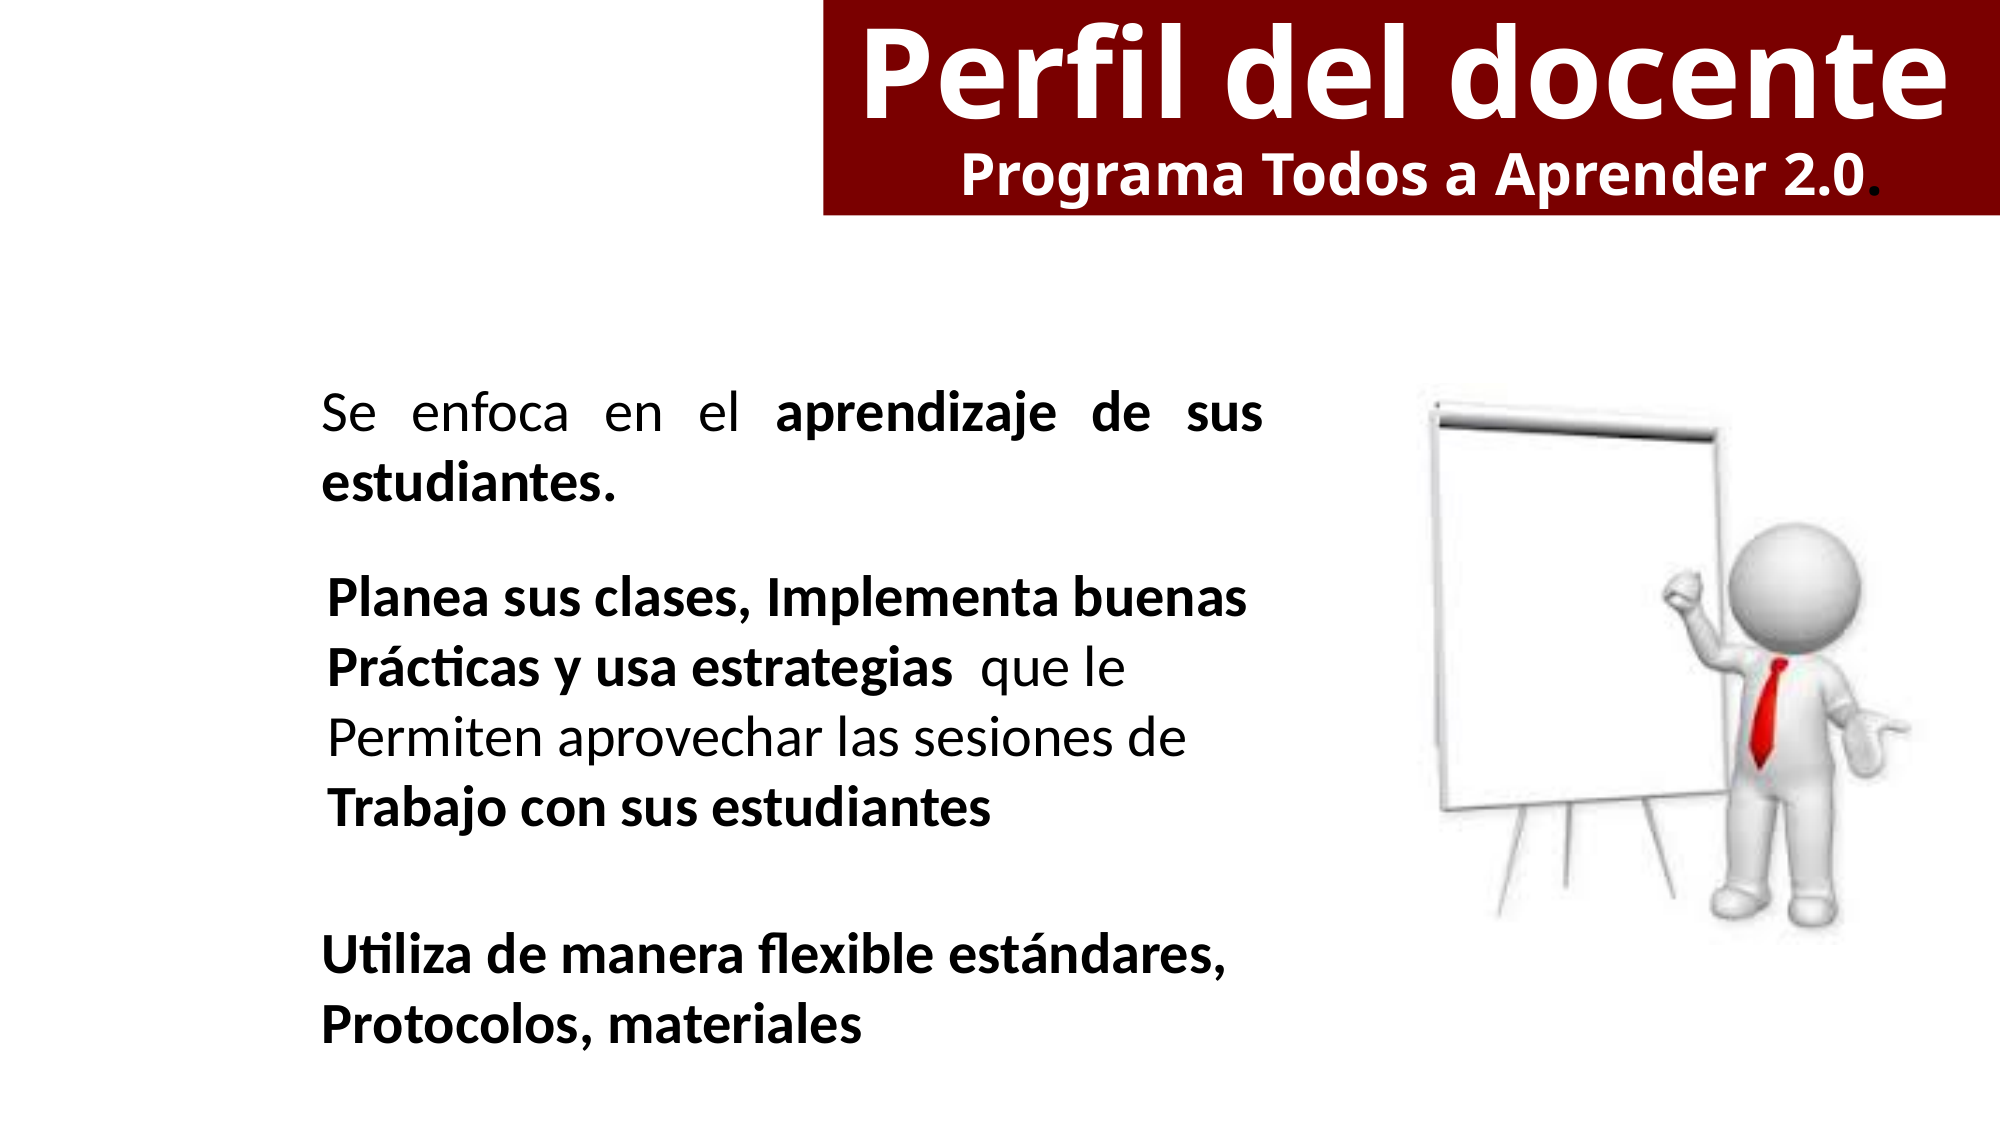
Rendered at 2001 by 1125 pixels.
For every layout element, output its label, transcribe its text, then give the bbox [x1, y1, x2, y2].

picture [1373, 383, 1935, 945]
text_box Se enfoca en el aprendizaje de sus estudiantes. [307, 365, 1279, 521]
title Perfil del docente Programa Todos a Aprender 2.0. [823, 0, 2000, 216]
text_box Planea sus clases, Implementa buenas Prácticas y usa estrategias que le Permiten aprovechar las sesiones de Trabajo con sus estudiantes [312, 550, 1264, 846]
text_box Utiliza de manera flexible estándares, Protocolos, materiales [307, 907, 1279, 1063]
